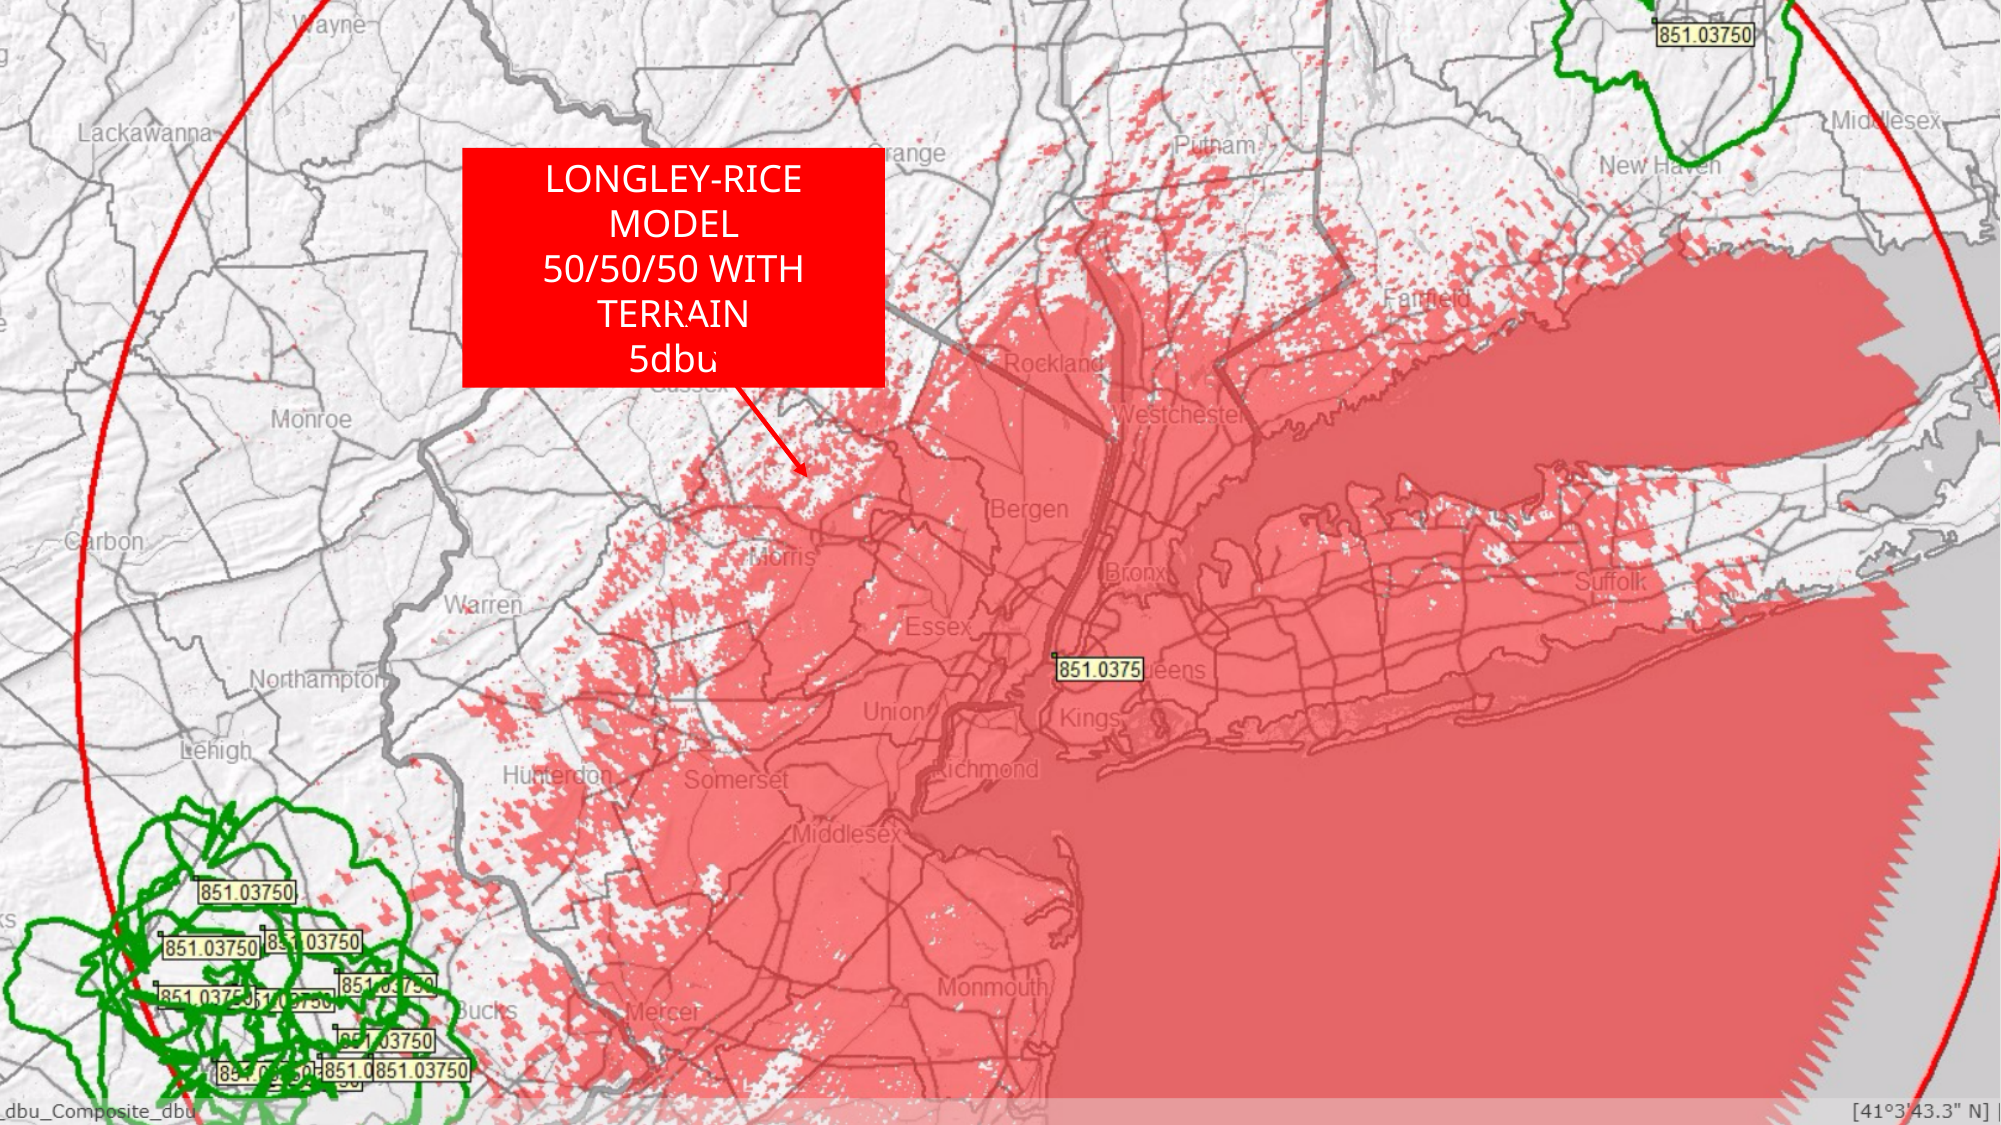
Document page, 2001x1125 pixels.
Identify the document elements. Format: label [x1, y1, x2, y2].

picture [0, 0, 2000, 1125]
text_box [669, 299, 808, 478]
